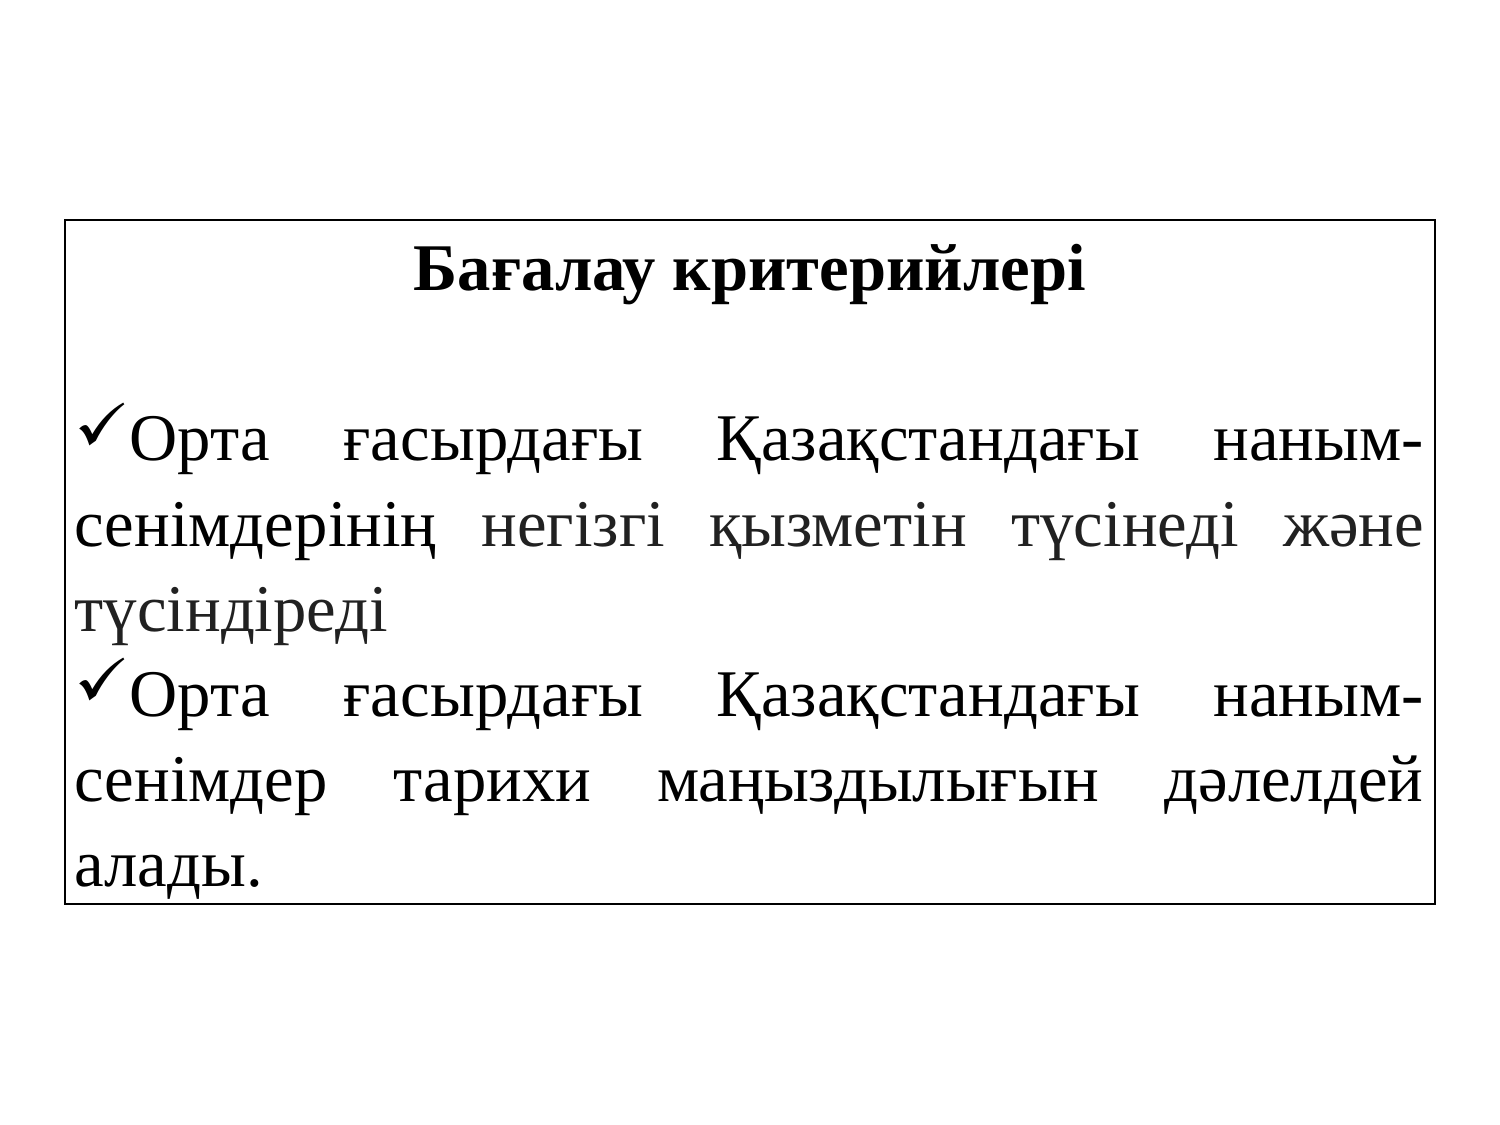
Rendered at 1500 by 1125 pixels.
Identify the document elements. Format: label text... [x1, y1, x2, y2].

table_header Бағалау критерийлері Орта ғасырдағы Қазақстандағы наным-сенімдерінің негізгі қызметін түсінеді және түсіндіреді Орта ғасырдағы Қазақстандағы наным-сенімдер тарихи маңыздылығын дәлелдей алады. [66, 221, 1434, 903]
